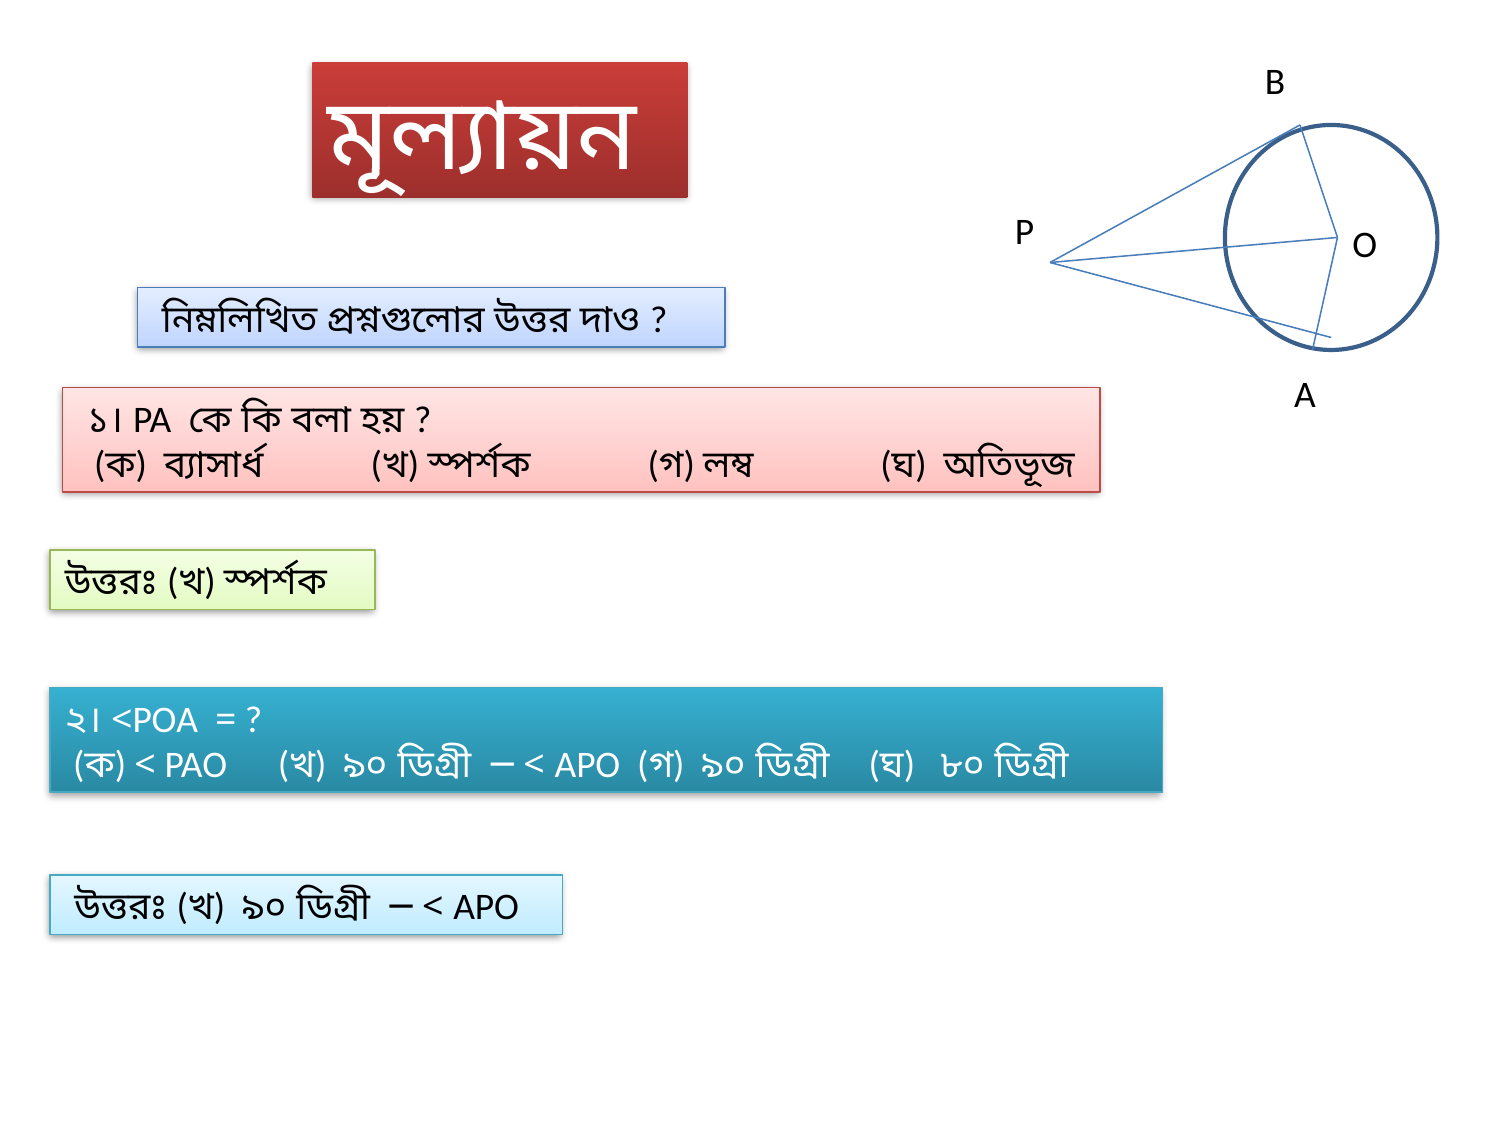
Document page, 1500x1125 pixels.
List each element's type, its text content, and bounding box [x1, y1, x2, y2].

text_box ১। PA কে কি বলা হয় ? (ক) ব্যাসার্ধ (খ) স্পর্শক (গ) লম্ব (ঘ) অতিভূজ [62, 387, 1101, 493]
text_box উত্তরঃ (খ) ৯০ ডিগ্রী ─ < APO [49, 874, 563, 935]
text_box ২। <POA = ? (ক) < PAO (খ) ৯০ ডিগ্রী ─ < APO (গ) ৯০ ডিগ্রী (ঘ) ৮০ ডিগ্রী [49, 687, 1163, 793]
text_box A [1262, 362, 1338, 423]
text_box [1302, 122, 1440, 352]
text_box নিম্নলিখিত প্রশ্নগুলোর উত্তর দাও ? [137, 287, 726, 348]
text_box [1268, 281, 1382, 307]
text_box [1262, 162, 1376, 201]
text_box B [1250, 49, 1300, 110]
text_box মূল্যায়ন [312, 62, 688, 198]
text_box O [1337, 212, 1388, 273]
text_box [1049, 237, 1338, 263]
text_box উত্তরঃ (খ) স্পর্শক [49, 549, 376, 610]
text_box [1049, 271, 1332, 351]
text_box P [999, 199, 1044, 260]
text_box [1049, 124, 1301, 236]
